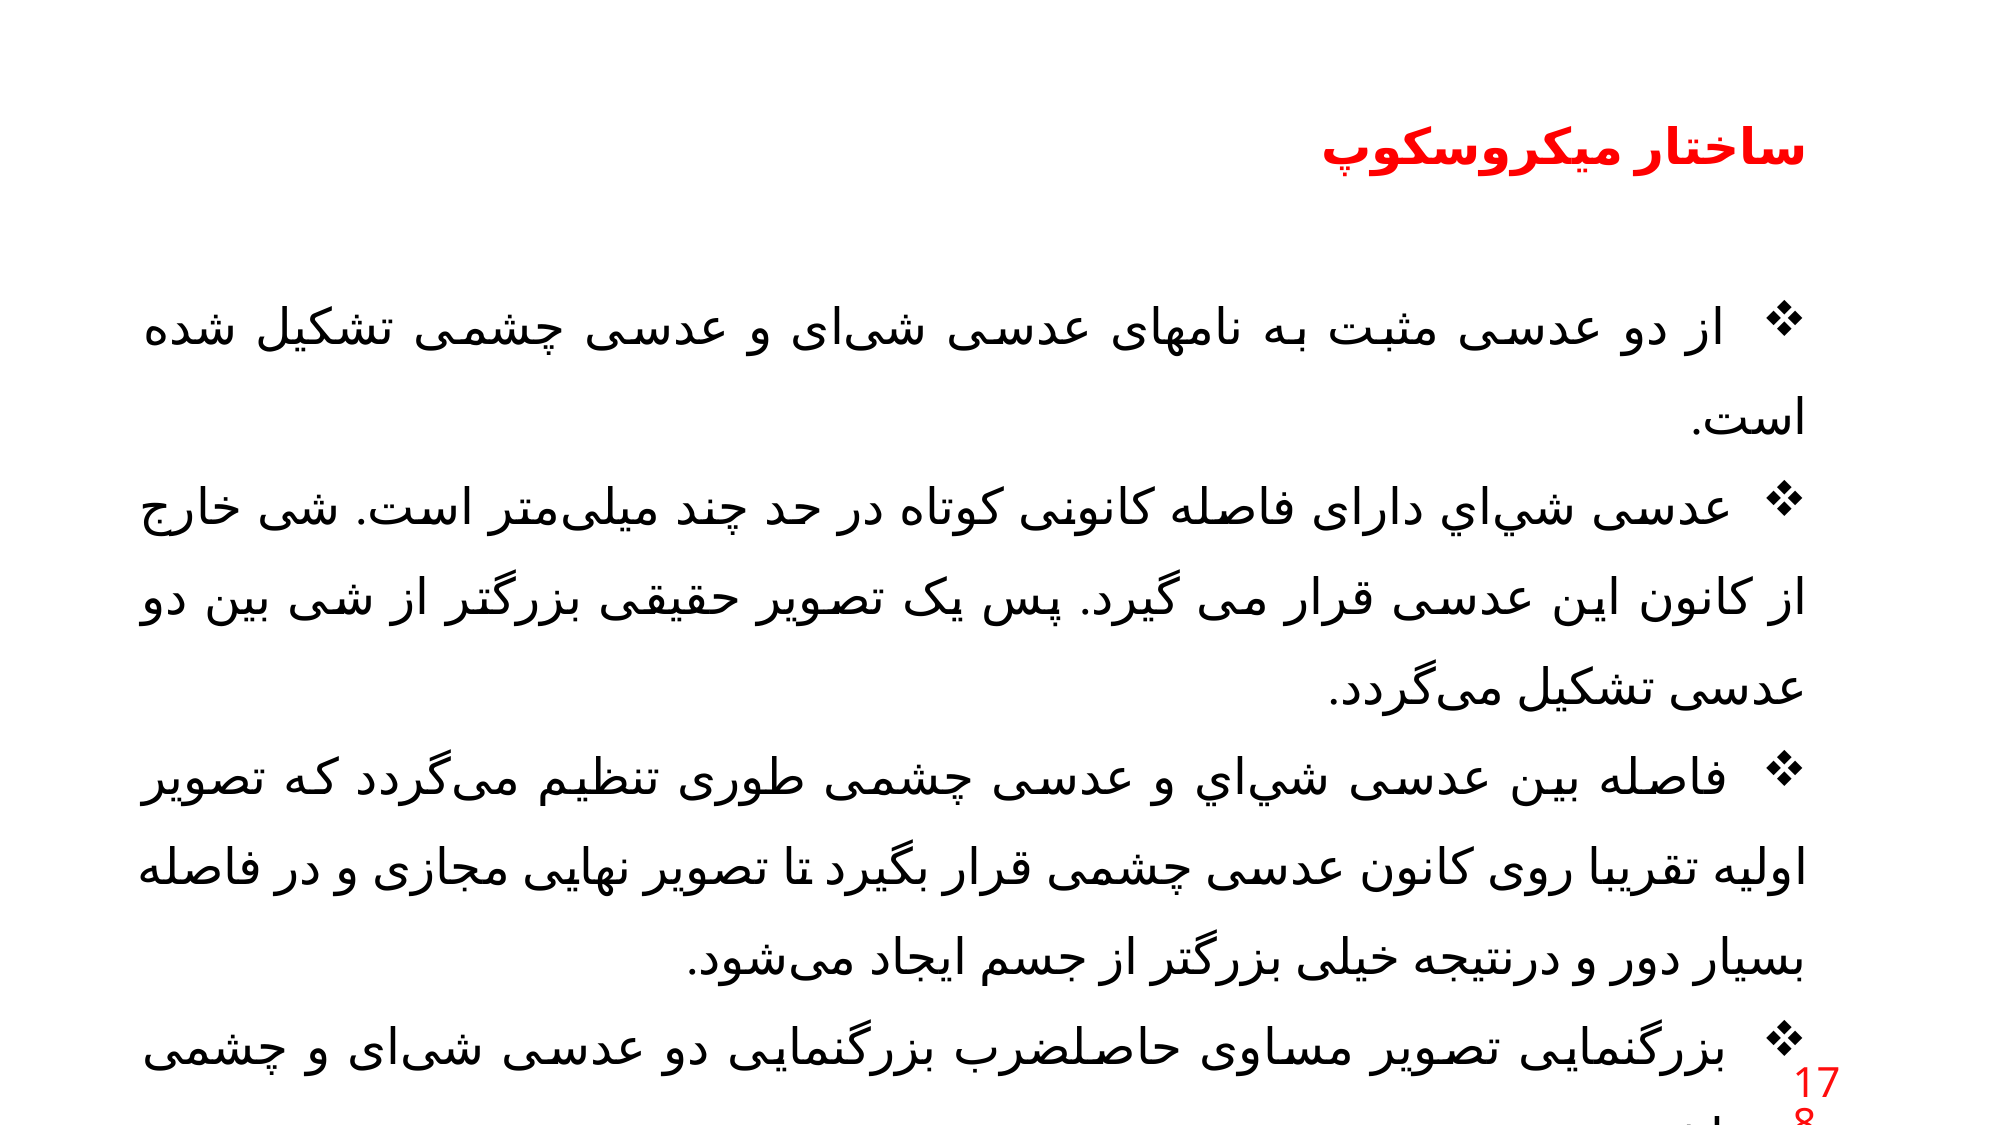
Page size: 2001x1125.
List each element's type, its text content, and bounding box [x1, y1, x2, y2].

text_box ساختار میکروسکوپ از دو عدسی مثبت به نامهای عدسی شی‌ای و عدسی چشمی تشکیل شده است. عدسی شي‌اي دارای فاصله کانونی کوتاه در حد چند میلی‌متر است. شی خارج از کانون این عدسی قرار می گیرد. پس یک تصویر حقیقی بزرگتر از شی بین دو عدسی تشکیل می‌گردد. فاصله بین عدسی شي‌اي و عدسی چشمی طوری تنظیم می‌گردد که تصویر اولیه تقریبا روی کانون عدسی چشمی قرار بگیرد تا تصویر نهایی مجازی و در فاصله بسیار دور و درنتیجه خیلی بزرگتر از جسم ایجاد می‌شود. بزرگنمایی تصویر مساوی حاصلضرب بزرگنمایی دو عدسی شی‌ای و چشمی می‌باشد. [122, 76, 1823, 1125]
slide_number 178 [1777, 1061, 1868, 1107]
